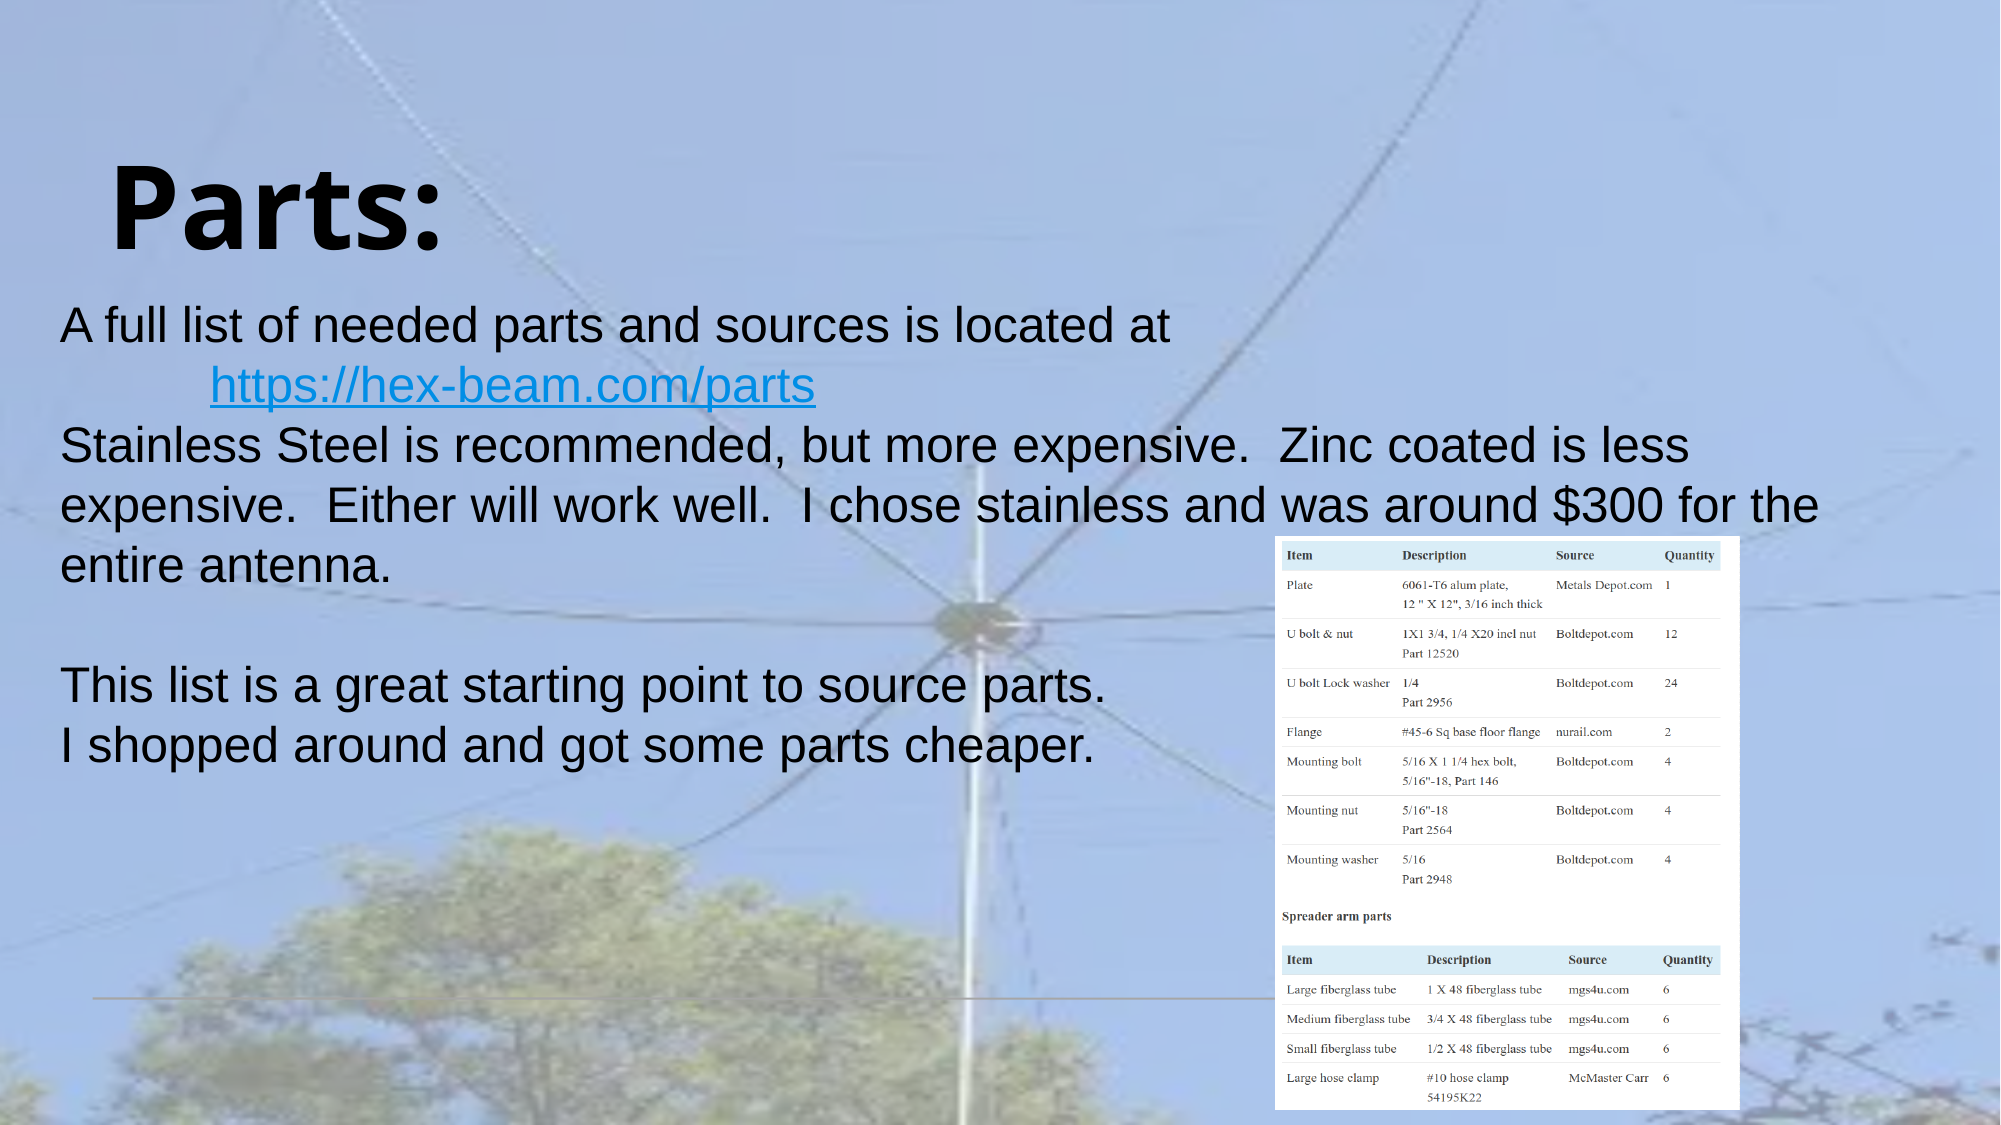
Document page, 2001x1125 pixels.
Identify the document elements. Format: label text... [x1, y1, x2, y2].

picture [0, 0, 2001, 1125]
text_box A full list of needed parts and sources is located at https://hex-beam.com/parts Stainless Steel is recommended, but more expensive. Zinc coated is less expensive. Either will work well. I chose stainless and was around $300 for the entire antenna. This list is a great starting point to source parts. I shopped around and got some parts cheaper. [44, 284, 1887, 1080]
text_box Parts: [92, 125, 922, 281]
